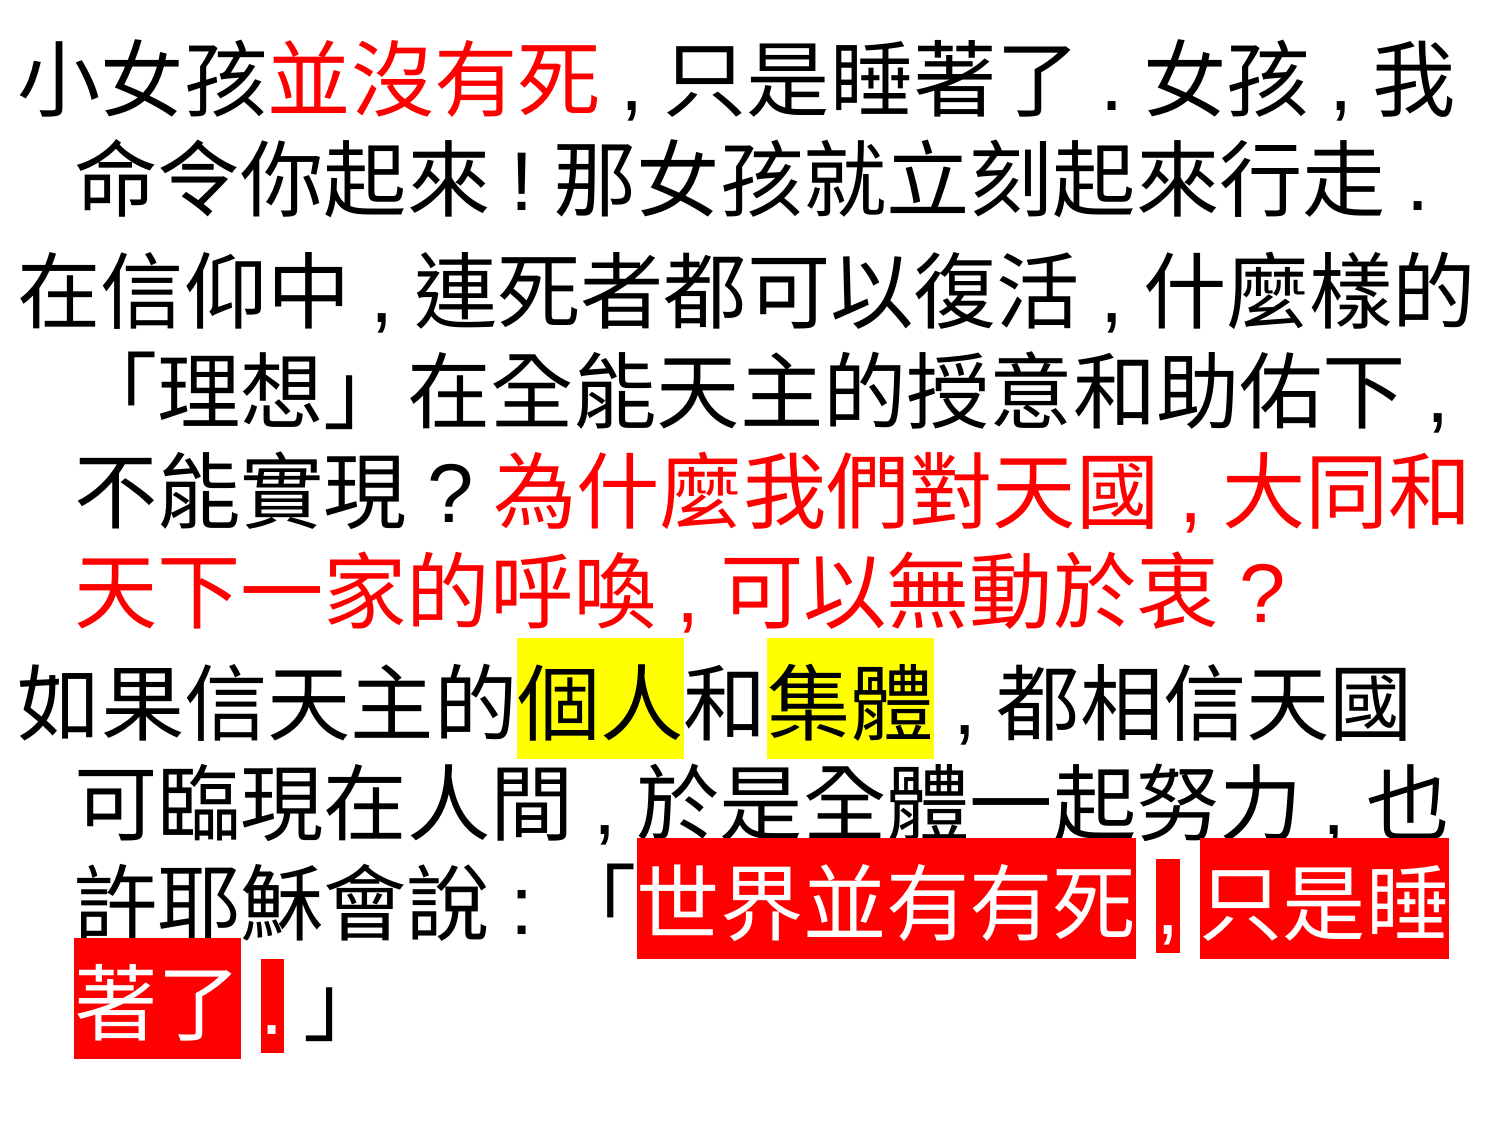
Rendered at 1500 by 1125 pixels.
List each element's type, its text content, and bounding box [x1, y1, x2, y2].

list 小女孩並沒有死,只是睡著了.女孩,我命令你起來!那女孩就立刻起來行走. 在信仰中,連死者都可以復活,什麼樣的「理想」在全能天主的授意和助佑下,不能實現?為什麼我們對天國,大同和天下一家的呼喚,可以無動於衷? 如果信天主的個人和集體,都相信天國可臨現在人間,於是全體一起努力,也許耶穌會說:「世界並有有死,只是睡著了.」 [2, 19, 1500, 1093]
